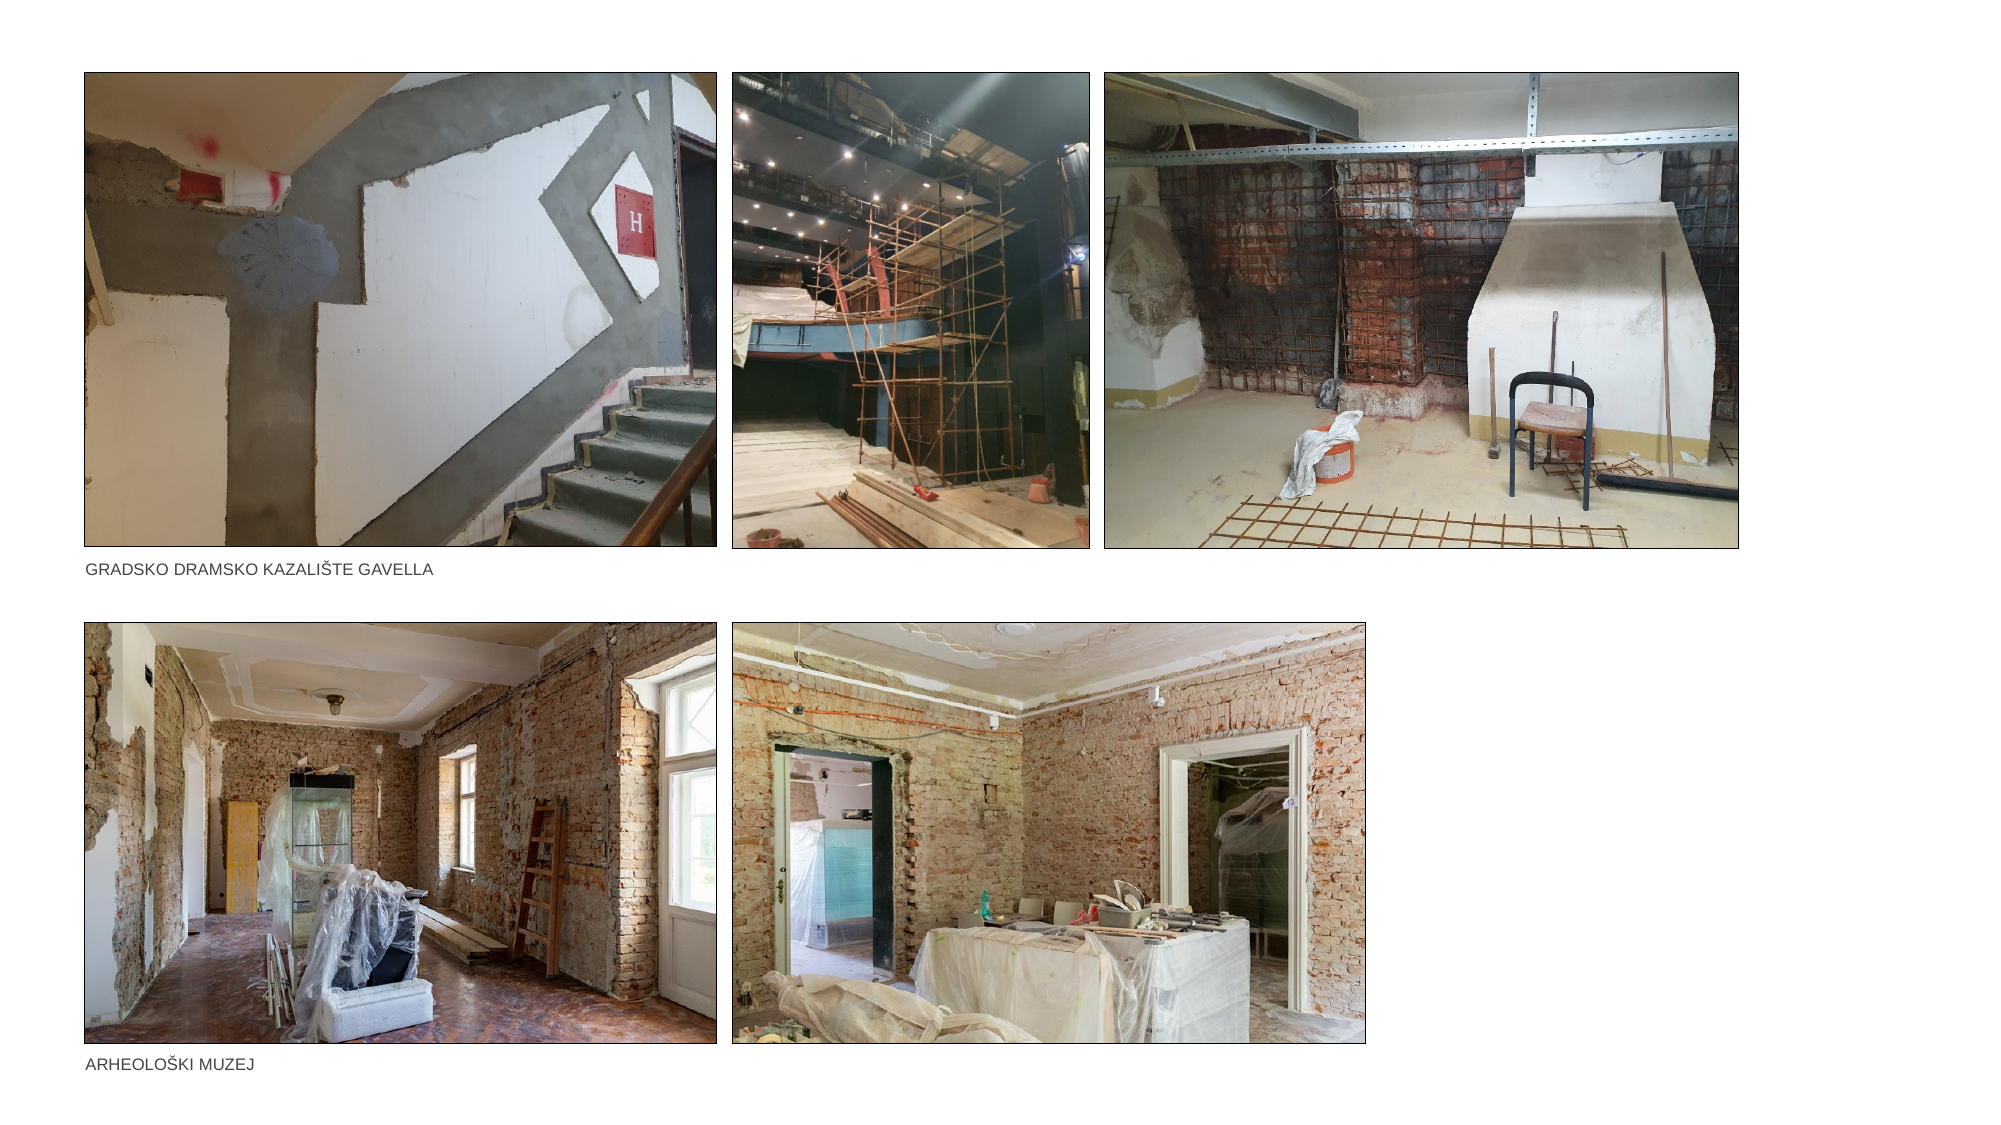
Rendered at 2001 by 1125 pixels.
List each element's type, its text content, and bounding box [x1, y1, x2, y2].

text_box GRADSKO DRAMSKO KAZALIŠTE GAVELLA [70, 551, 583, 622]
picture [732, 622, 1366, 1044]
picture [84, 622, 717, 1044]
text_box ARHEOLOŠKI MUZEJ [70, 1046, 462, 1122]
picture [84, 72, 1739, 549]
